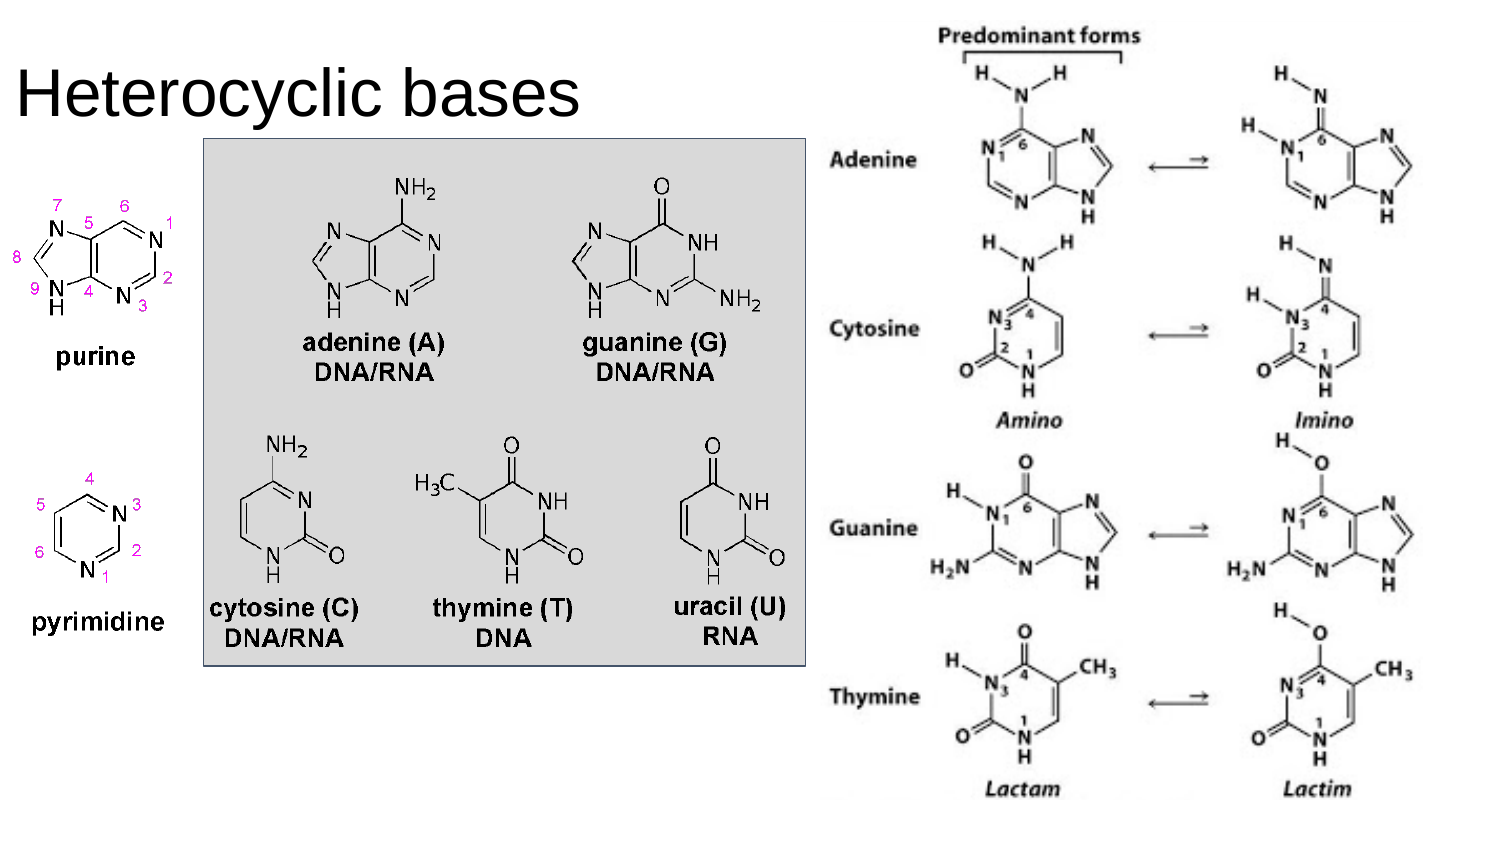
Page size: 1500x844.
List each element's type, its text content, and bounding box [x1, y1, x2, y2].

text_box [203, 138, 806, 667]
title Heterocyclic bases [0, 1, 618, 178]
picture [8, 177, 192, 385]
picture [198, 174, 791, 658]
picture [9, 454, 193, 667]
picture [820, 19, 1423, 801]
